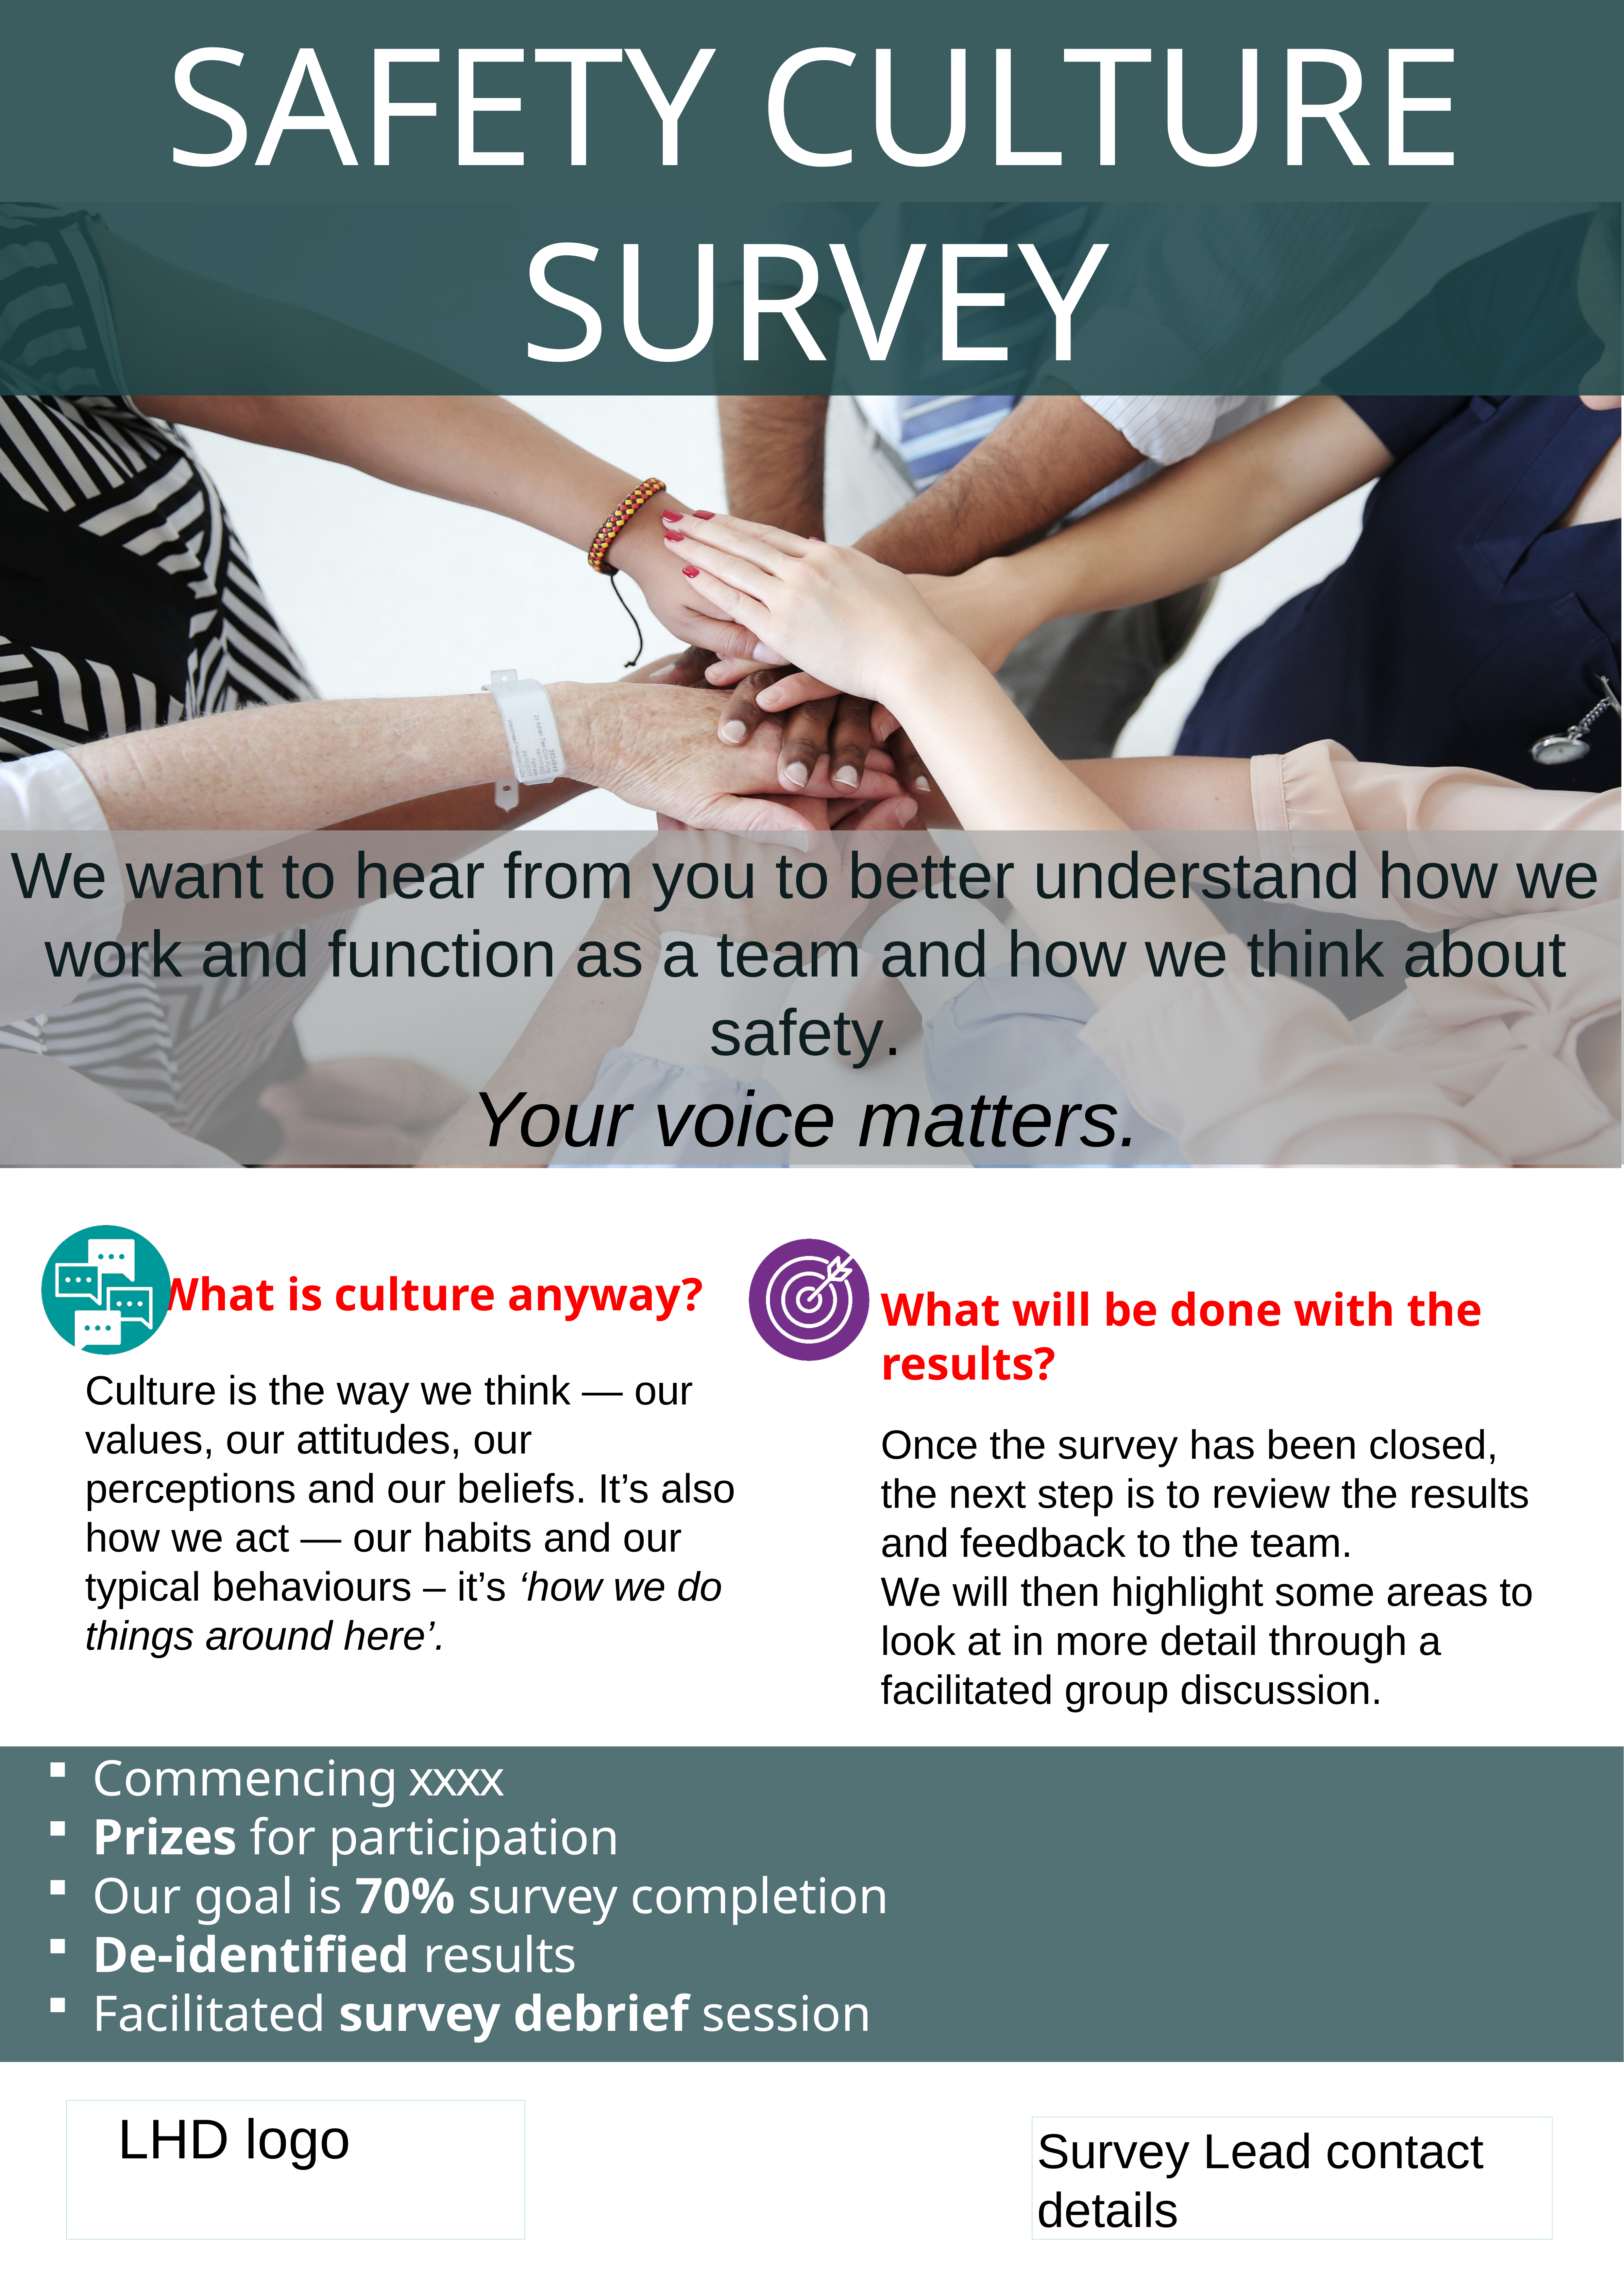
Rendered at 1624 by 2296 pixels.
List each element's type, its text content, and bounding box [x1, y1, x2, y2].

text_box SAFETY CULTURE SURVEY [0, 0, 1624, 396]
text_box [749, 1236, 1552, 1672]
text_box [39, 1223, 747, 1709]
text_box Commencing xxxx Prizes for participation Our goal is 70% survey completion De-identified results Facilitated survey debrief session [0, 1746, 1624, 2062]
picture [0, 202, 1621, 1168]
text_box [66, 2100, 1552, 2241]
